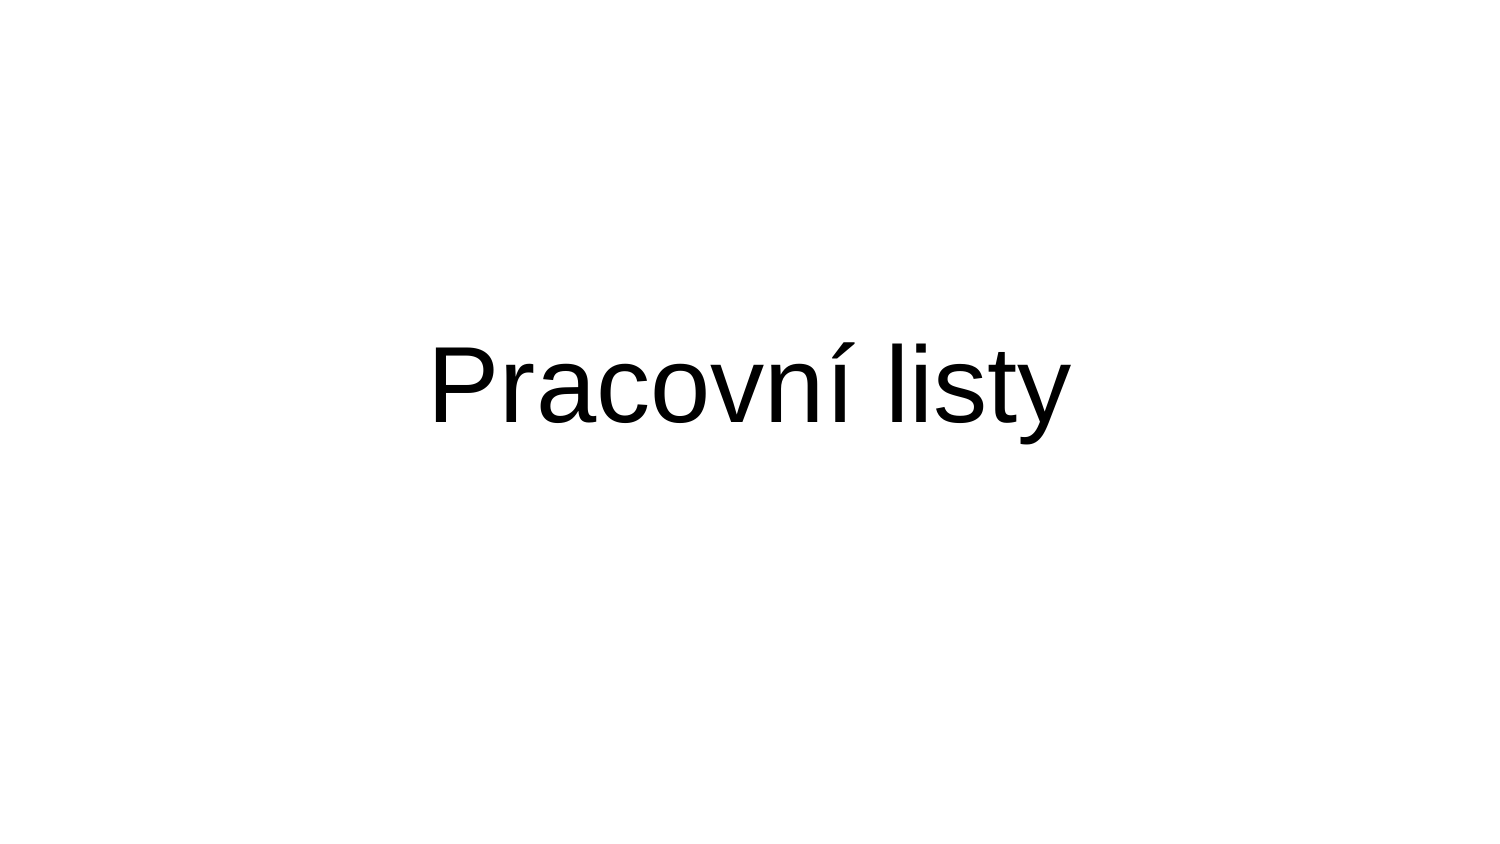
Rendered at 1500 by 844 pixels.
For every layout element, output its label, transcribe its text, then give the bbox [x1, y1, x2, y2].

title Pracovní listy [51, 122, 1449, 459]
